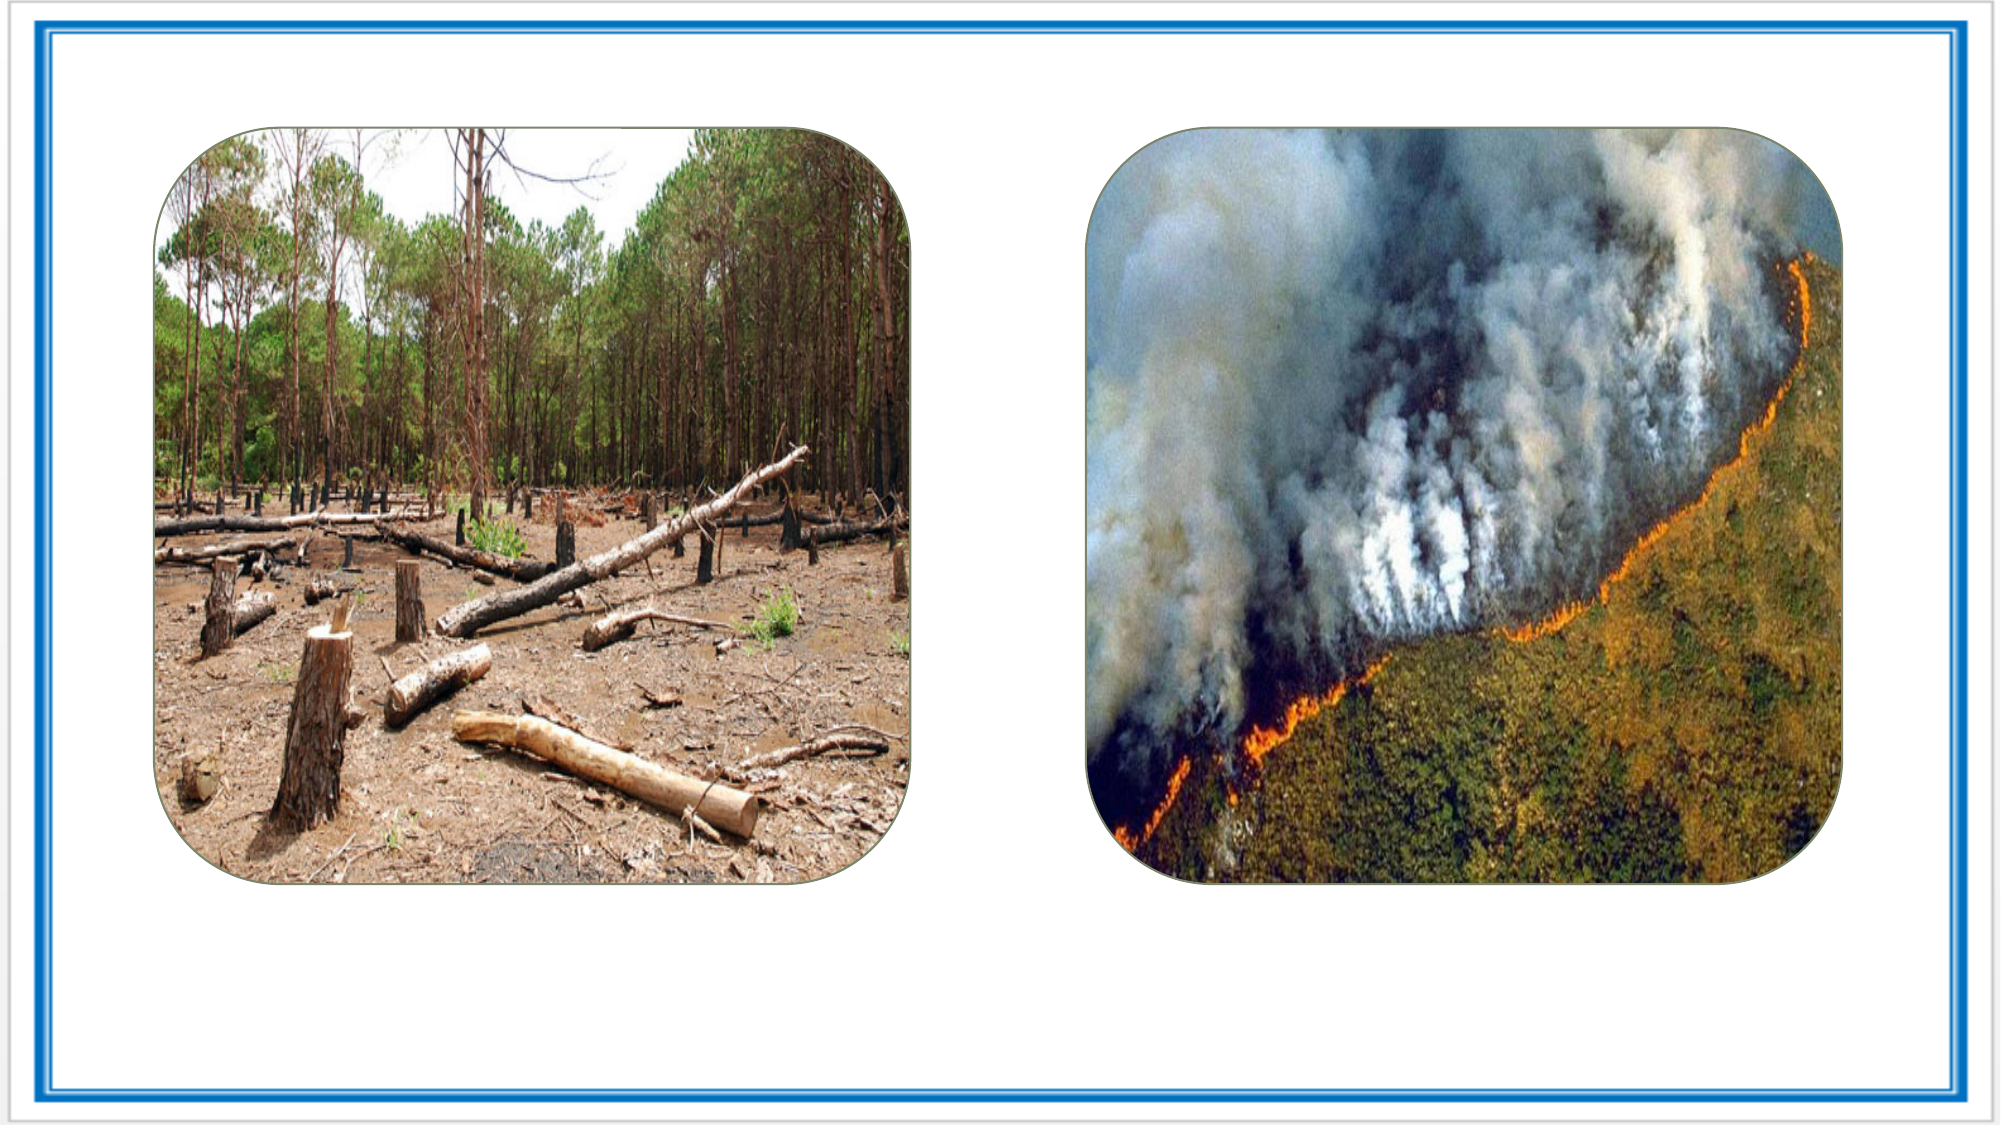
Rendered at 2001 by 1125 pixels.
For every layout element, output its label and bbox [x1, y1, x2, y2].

text_box [1084, 126, 1844, 886]
picture [0, 0, 2001, 1125]
text_box [152, 126, 912, 886]
